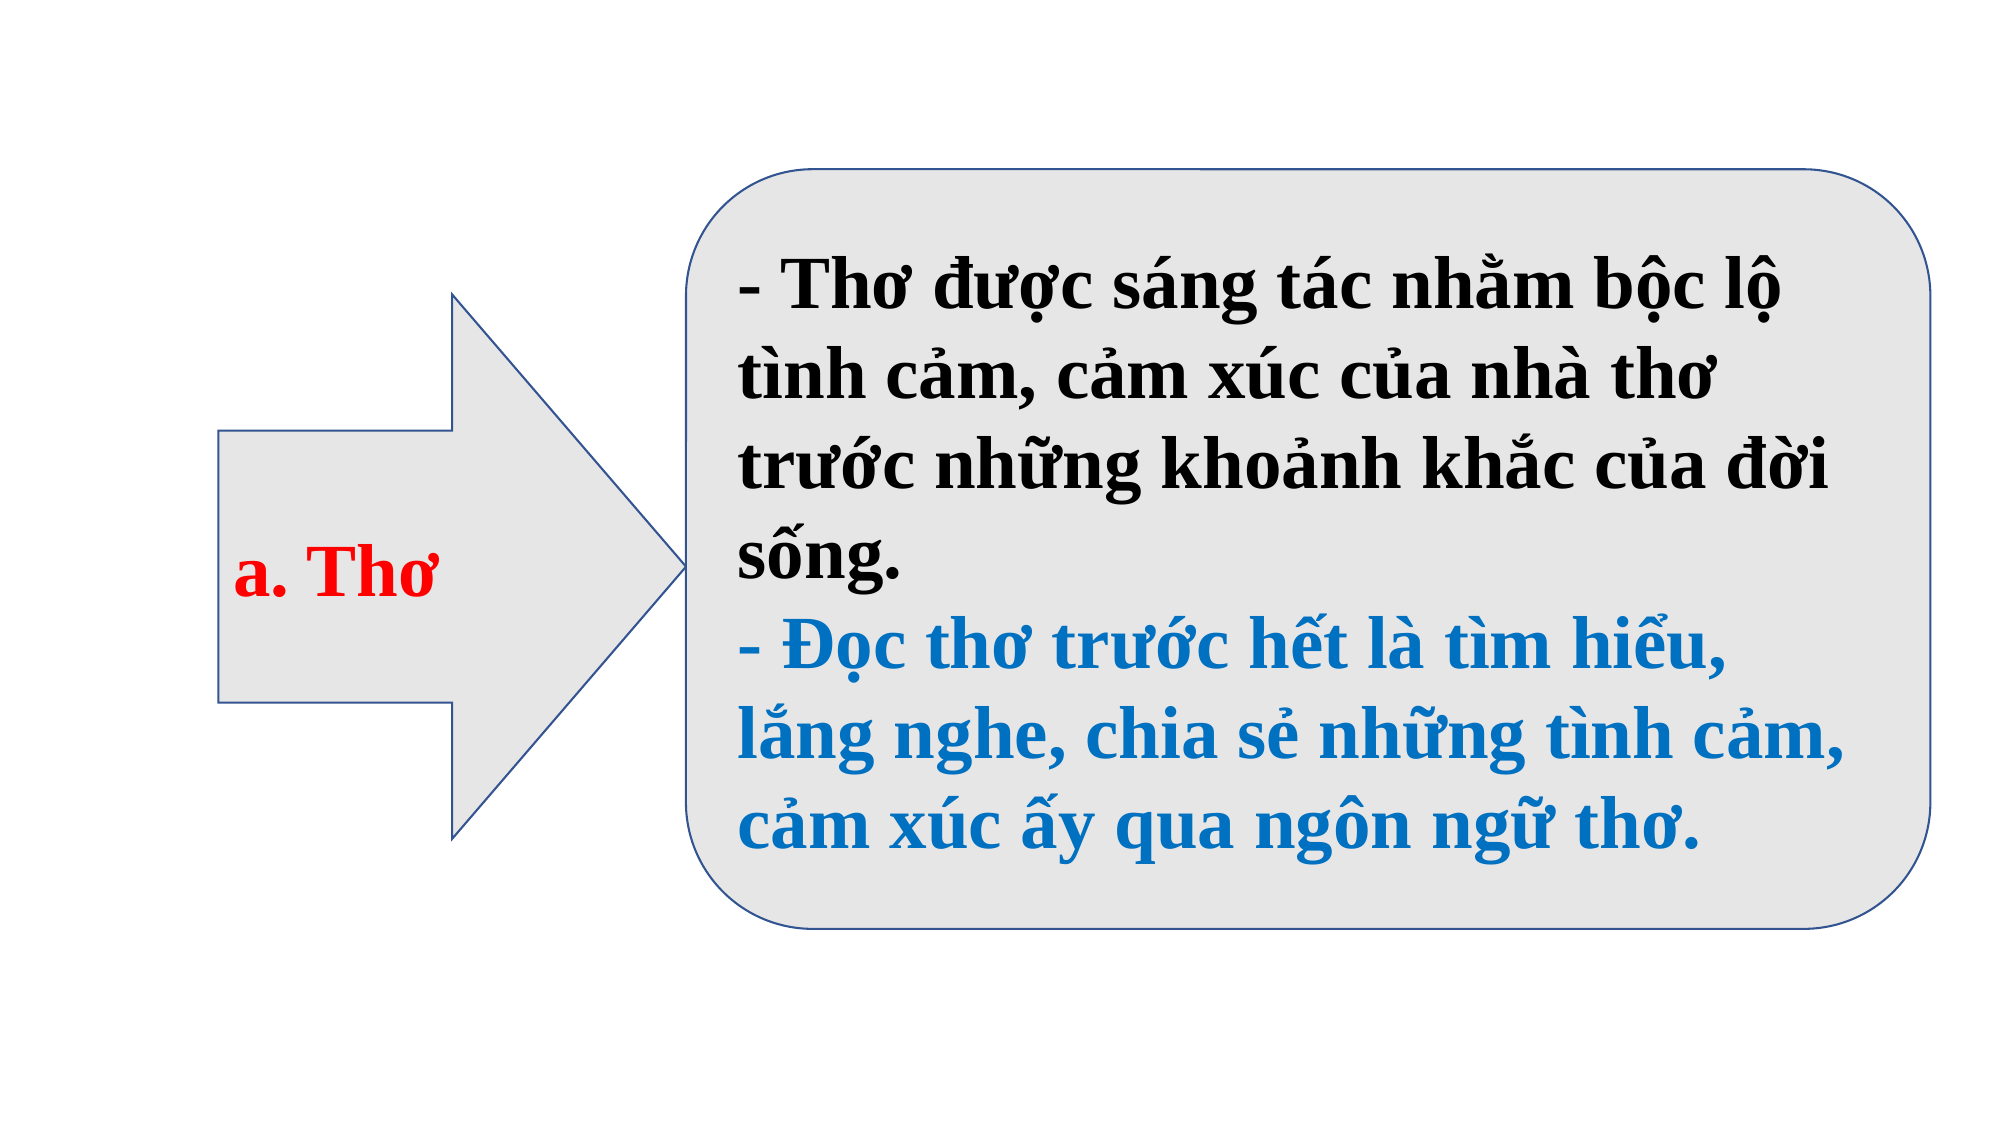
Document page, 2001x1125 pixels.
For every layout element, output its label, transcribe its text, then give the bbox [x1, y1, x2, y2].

text_box a. Thơ [217, 291, 684, 842]
text_box - Thơ được sáng tác nhằm bộc lộ tình cảm, cảm xúc của nhà thơ trước những khoảnh khắc của đời sống. - Đọc thơ trước hết là tìm hiểu, lắng nghe, chia sẻ những tình cảm, cảm xúc ấy qua ngôn ngữ thơ. [684, 168, 1932, 930]
